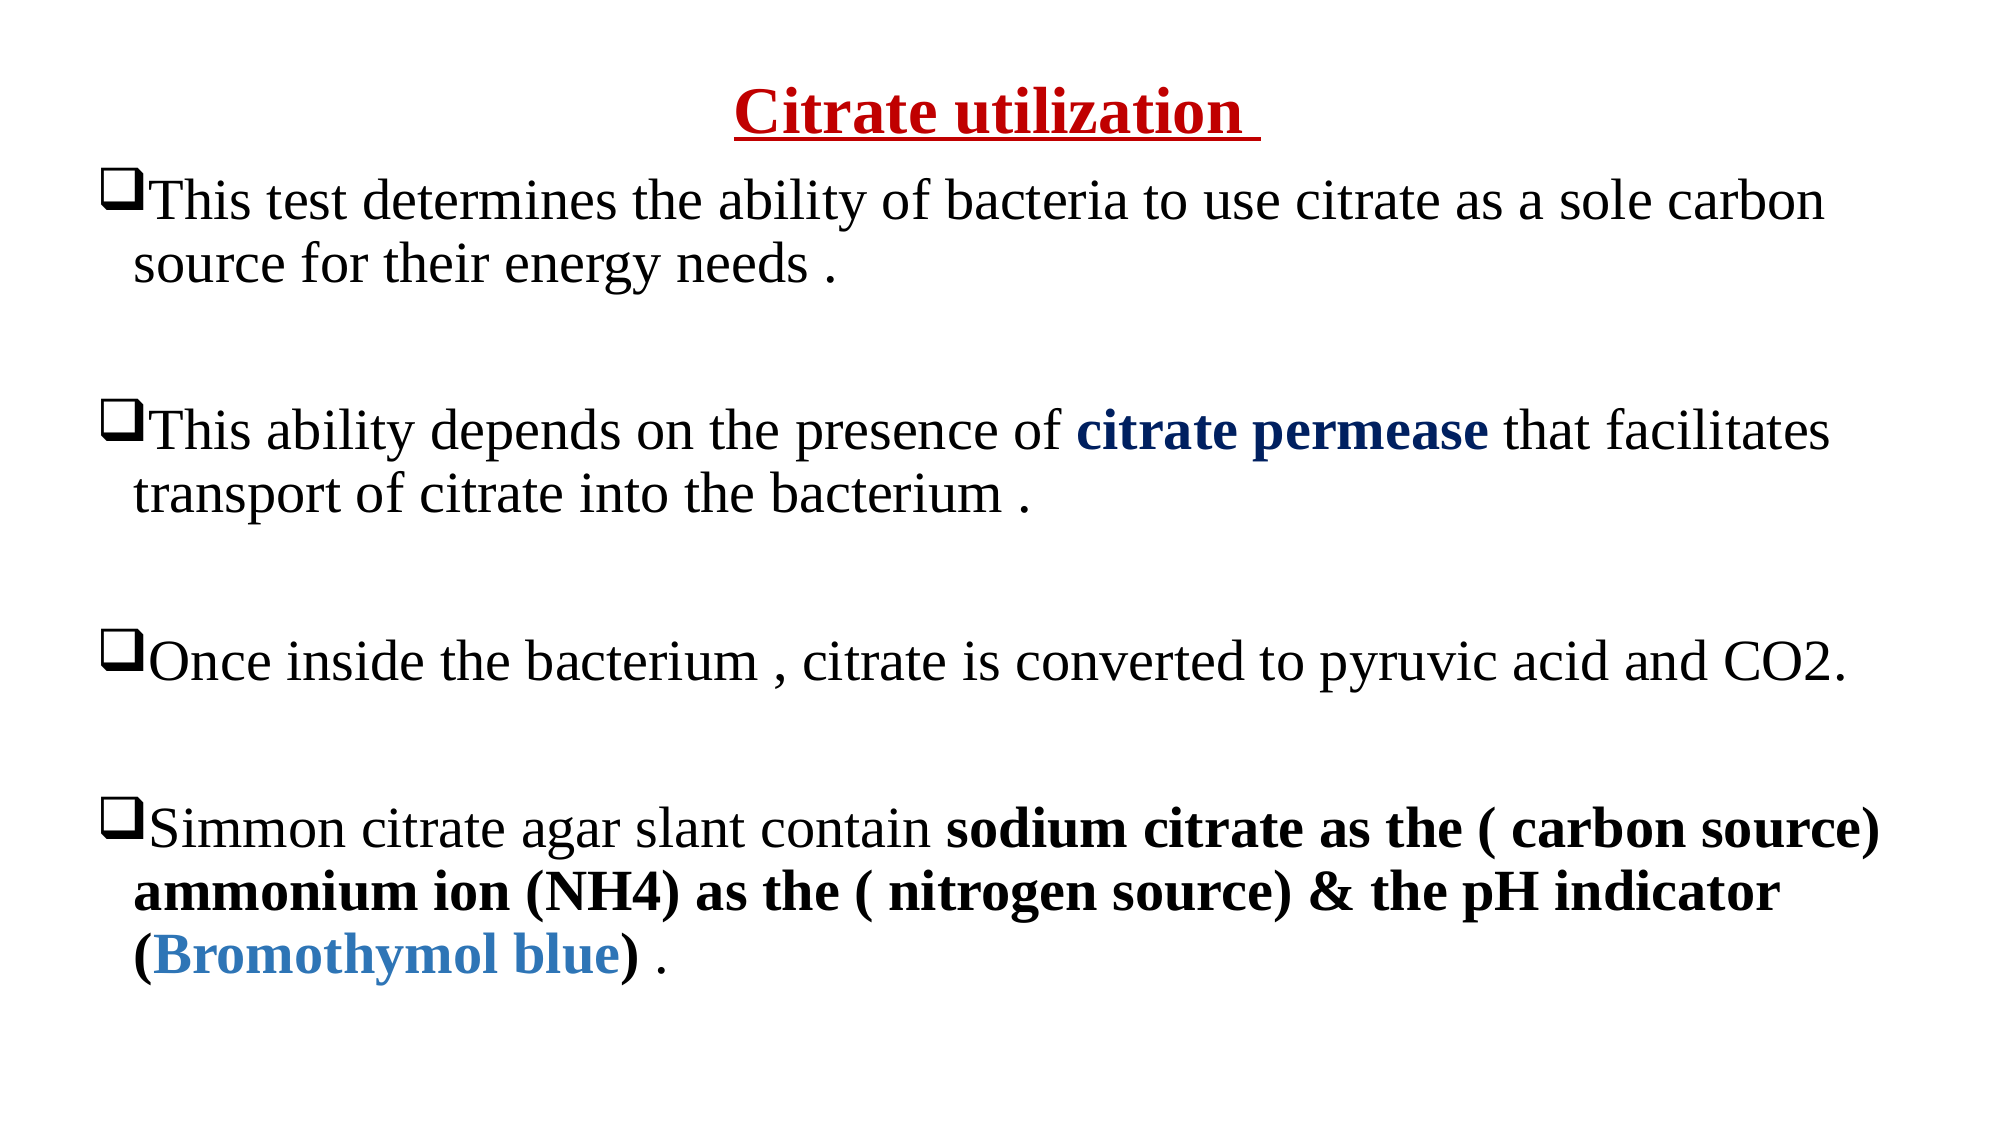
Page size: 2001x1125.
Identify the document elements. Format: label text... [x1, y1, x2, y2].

list Citrate utilization This test determines the ability of bacteria to use citrate as a sole carbon source for their energy needs . This ability depends on the presence of citrate permease that facilitates transport of citrate into the bacterium . Once inside the bacterium , citrate is converted to pyruvic acid and CO2. Simmon citrate agar slant contain sodium citrate as the ( carbon source) ammonium ion (NH4) as the ( nitrogen source) & the pH indicator (Bromothymol blue) . [81, 68, 1914, 1063]
